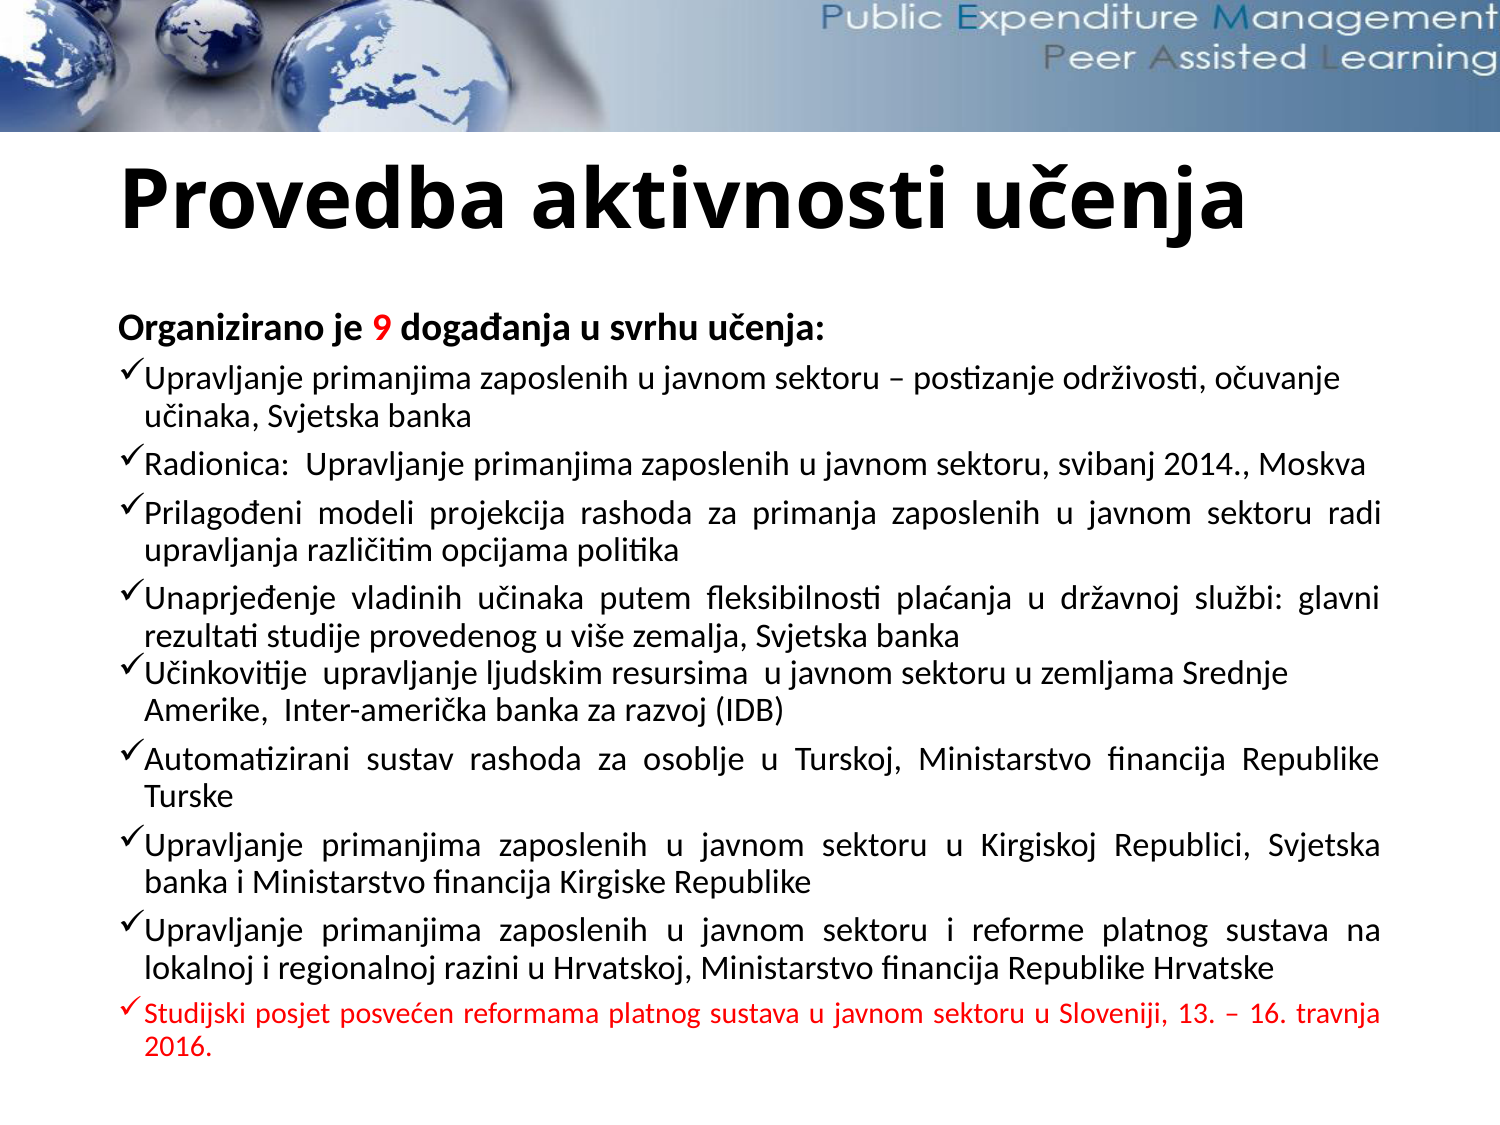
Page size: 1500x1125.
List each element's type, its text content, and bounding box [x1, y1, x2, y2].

list Organizirano je 9 događanja u svrhu učenja: Upravljanje primanjima zaposlenih u javnom sektoru – postizanje održivosti, očuvanje učinaka, Svjetska banka Radionica: Upravljanje primanjima zaposlenih u javnom sektoru, svibanj 2014., Moskva Prilagođeni modeli projekcija rashoda za primanja zaposlenih u javnom sektoru radi upravljanja različitim opcijama politika Unaprjeđenje vladinih učinaka putem fleksibilnosti plaćanja u državnoj službi: glavni rezultati studije provedenog u više zemalja, Svjetska banka Učinkovitije upravljanje ljudskim resursima u javnom sektoru u zemljama Srednje Amerike, Inter-američka banka za razvoj (IDB) Automatizirani sustav rashoda za osoblje u Turskoj, Ministarstvo financija Republike Turske Upravljanje primanjima zaposlenih u javnom sektoru u Kirgiskoj Republici, Svjetska banka i Ministarstvo financija Kirgiske Republike Upravljanje primanjima zaposlenih u javnom sektoru i reforme platnog sustava na lokalnoj i regionalnoj razini u Hrvatskoj, Ministarstvo financija Republike Hrvatske Studijski posjet posvećen reformama platnog sustava u javnom sektoru u Sloveniji, 13. – 16. travnja 2016. [103, 299, 1397, 1099]
title Provedba aktivnosti učenja [103, 133, 1426, 270]
